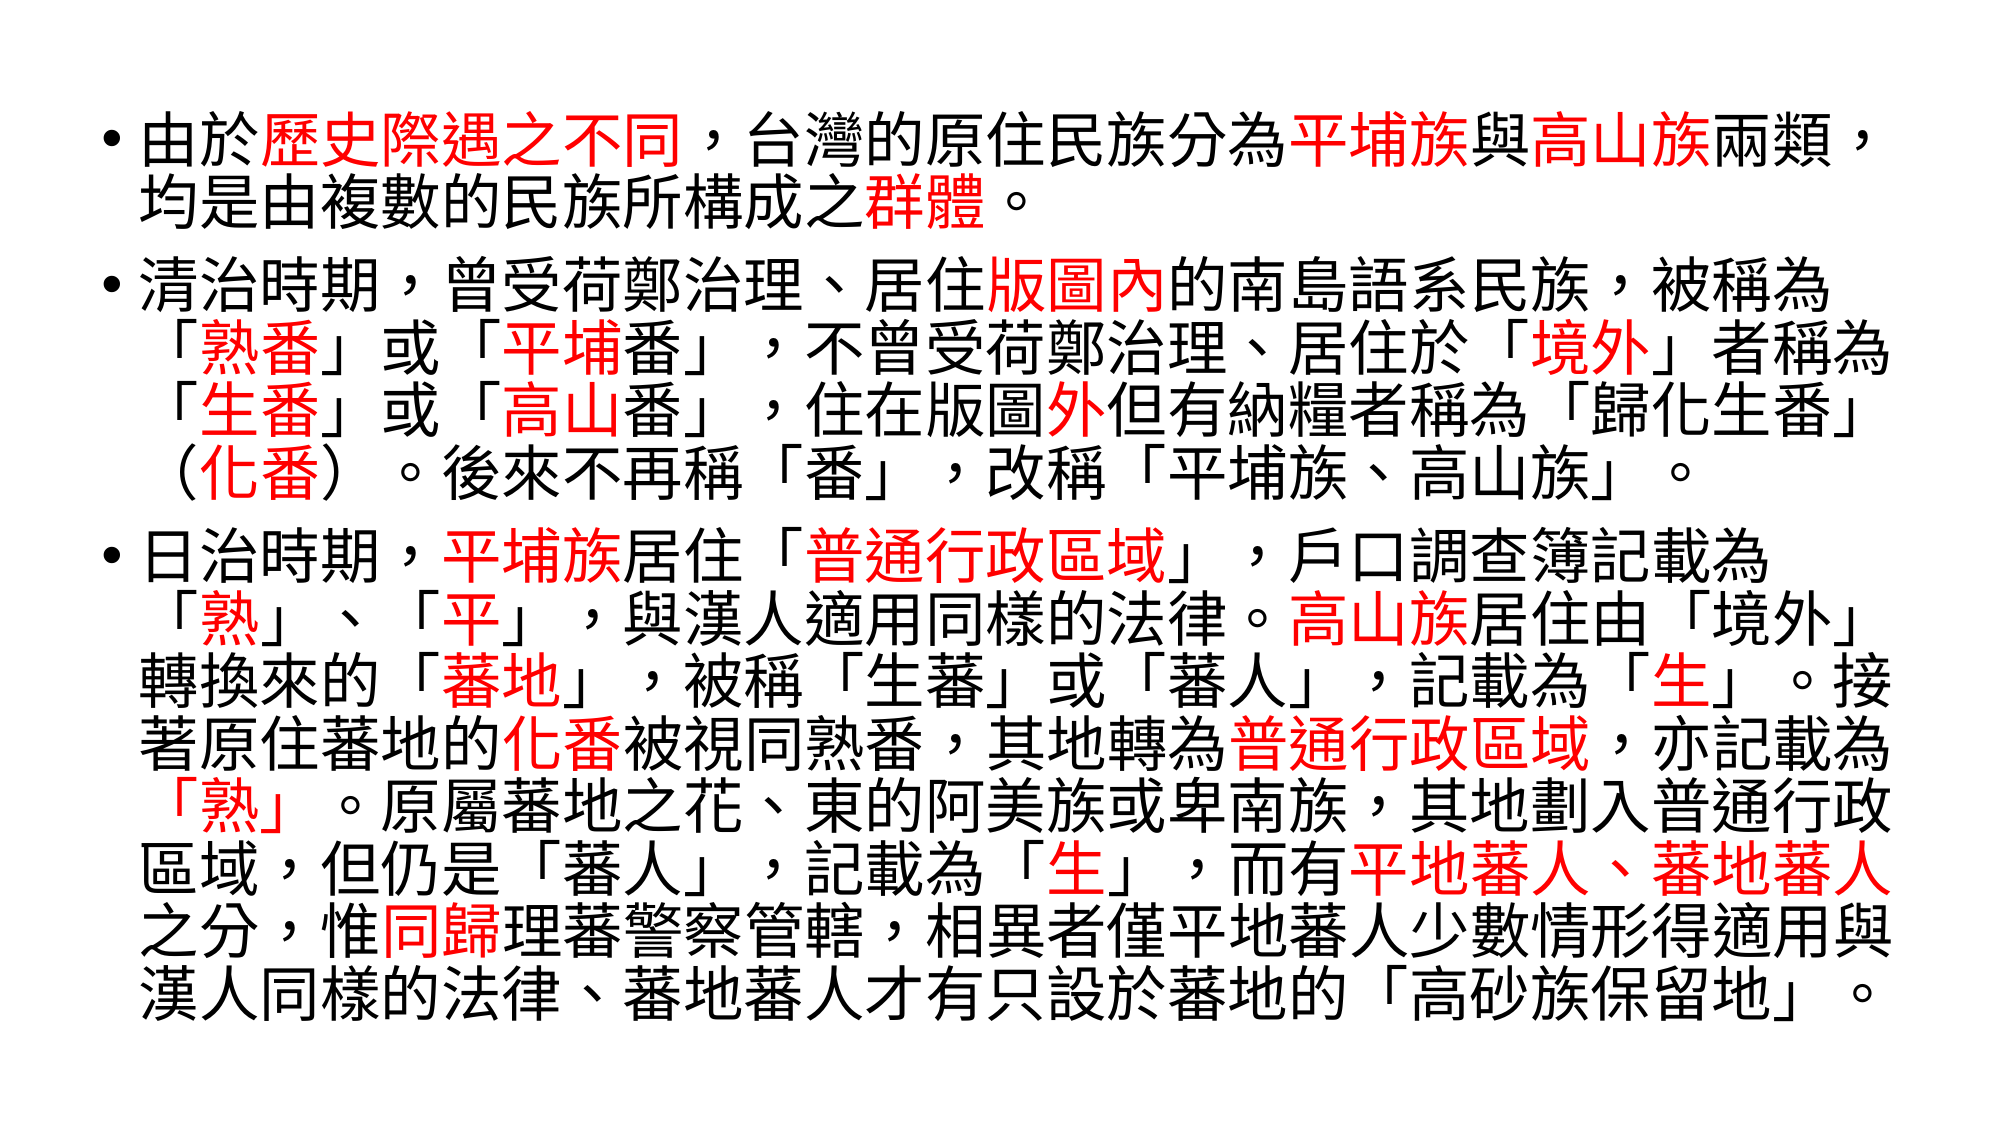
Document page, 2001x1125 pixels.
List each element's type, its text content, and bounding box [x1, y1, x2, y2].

list 由於歷史際遇之不同，台灣的原住民族分為平埔族與高山族兩類，均是由複數的民族所構成之群體。 清治時期，曾受荷鄭治理、居住版圖內的南島語系民族，被稱為「熟番」或「平埔番」，不曾受荷鄭治理、居住於「境外」者稱為「生番」或「高山番」，住在版圖外但有納糧者稱為「歸化生番」（化番）。後來不再稱「番」，改稱「平埔族、高山族」。 日治時期，平埔族居住「普通行政區域」，戶口調查簿記載為「熟」、「平」，與漢人適用同樣的法律。高山族居住由「境外」轉換來的「蕃地」，被稱「生蕃」或「蕃人」，記載為「生」。接著原住蕃地的化番被視同熟番，其地轉為普通行政區域，亦記載為「熟」。原屬蕃地之花、東的阿美族或卑南族，其地劃入普通行政區域，但仍是「蕃人」，記載為「生」，而有平地蕃人、蕃地蕃人之分，惟同歸理蕃警察管轄，相異者僅平地蕃人少數情形得適用與漢人同樣的法律、蕃地蕃人才有只設於蕃地的「高砂族保留地」。 [86, 104, 1910, 1125]
